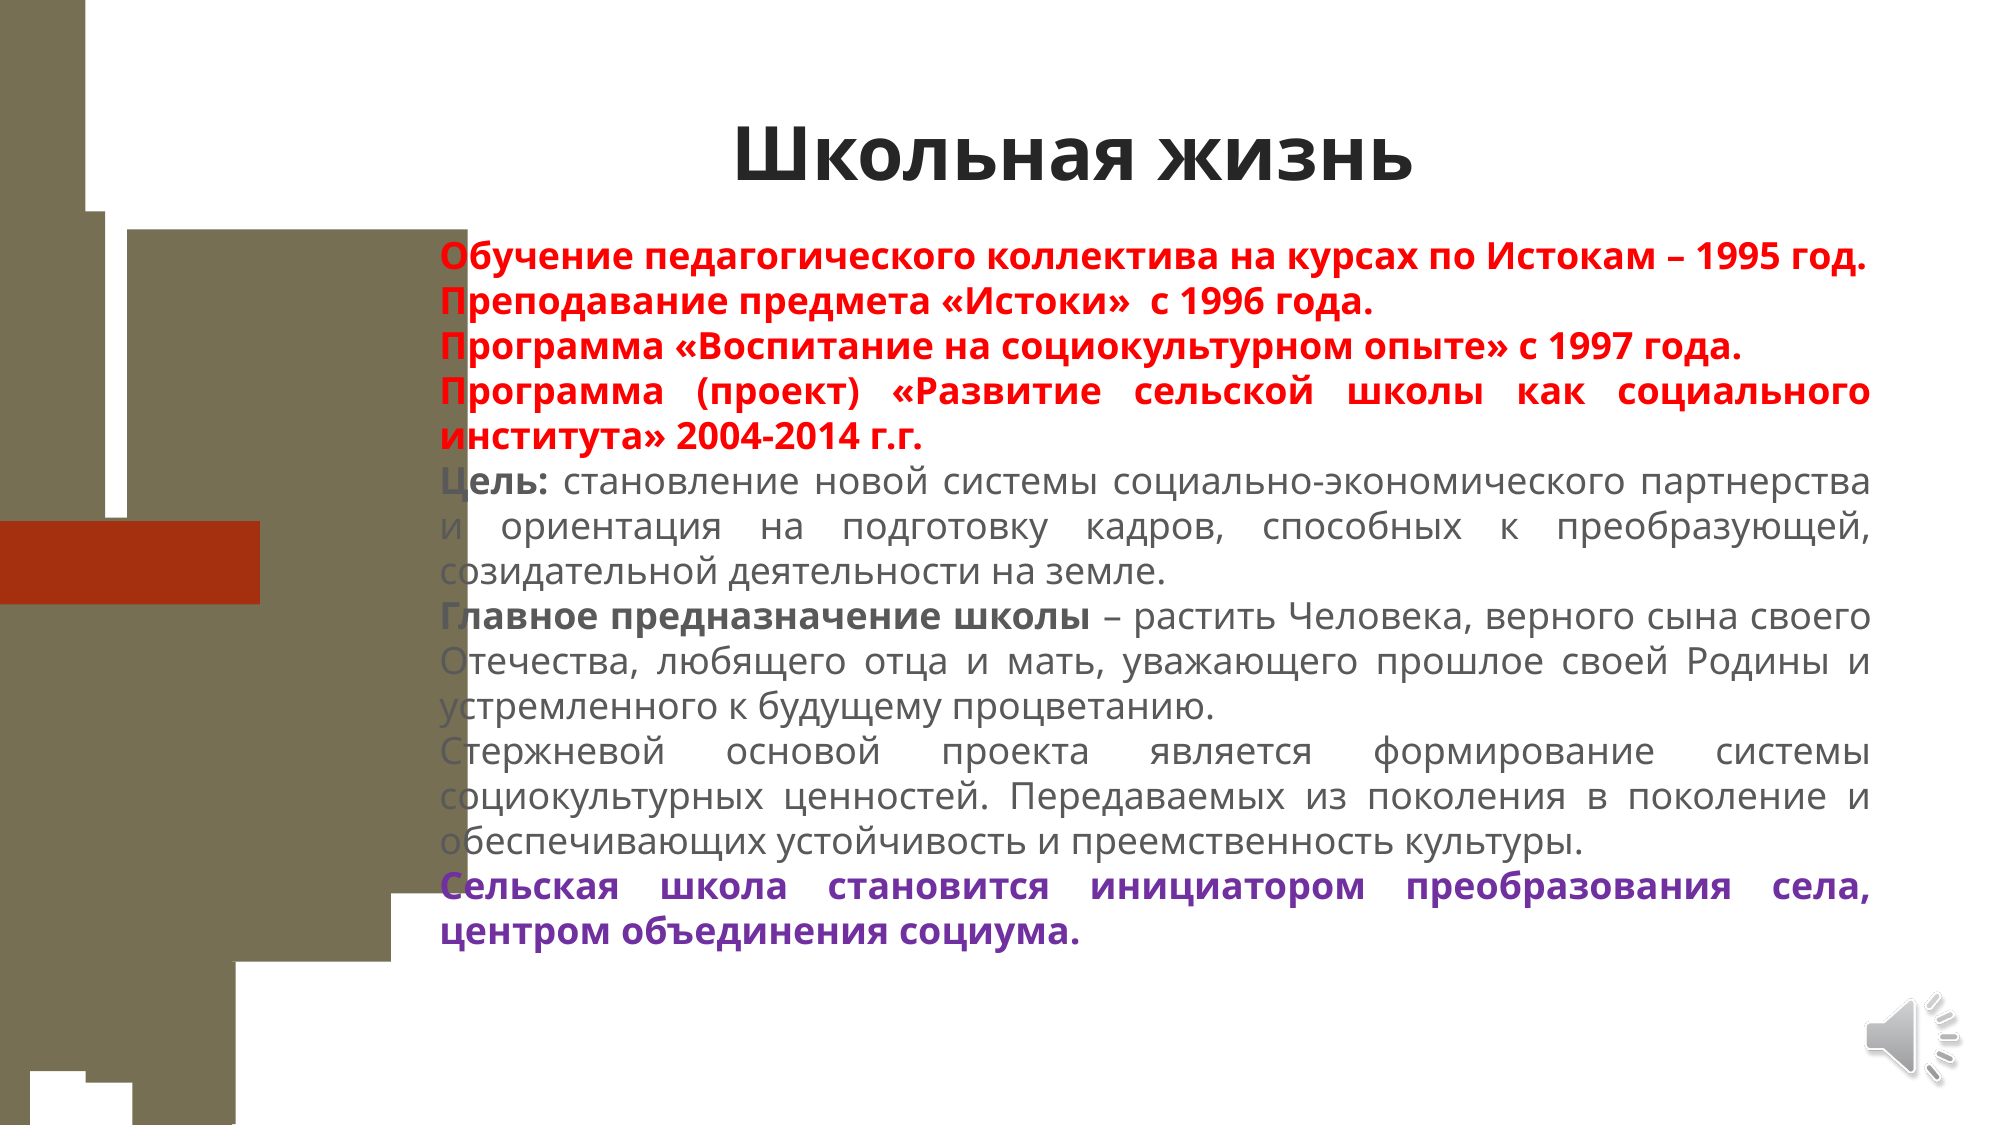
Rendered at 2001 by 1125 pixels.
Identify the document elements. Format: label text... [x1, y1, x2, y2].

text_box Обучение педагогического коллектива на курсах по Истокам – 1995 год. Преподавание предмета «Истоки» с 1996 года. Программа «Воспитание на социокультурном опыте» с 1997 года. Программа (проект) «Развитие сельской школы как социального института» 2004-2014 г.г. Цель: становление новой системы социально-экономического партнерства и ориентация на подготовку кадров, способных к преобразующей, созидательной деятельности на земле. Главное предназначение школы – растить Человека, верного сына своего Отечества, любящего отца и мать, уважающего прошлое своей Родины и устремленного к будущему процветанию. Стержневой основой проекта является формирование системы социокультурных ценностей. Передаваемых из поколения в поколение и обеспечивающих устойчивость и преемственность культуры. Сельская школа становится инициатором преобразования села, центром объединения социума. [424, 214, 1888, 970]
text_box Школьная жизнь [424, 99, 1888, 202]
picture [1864, 989, 1965, 1090]
